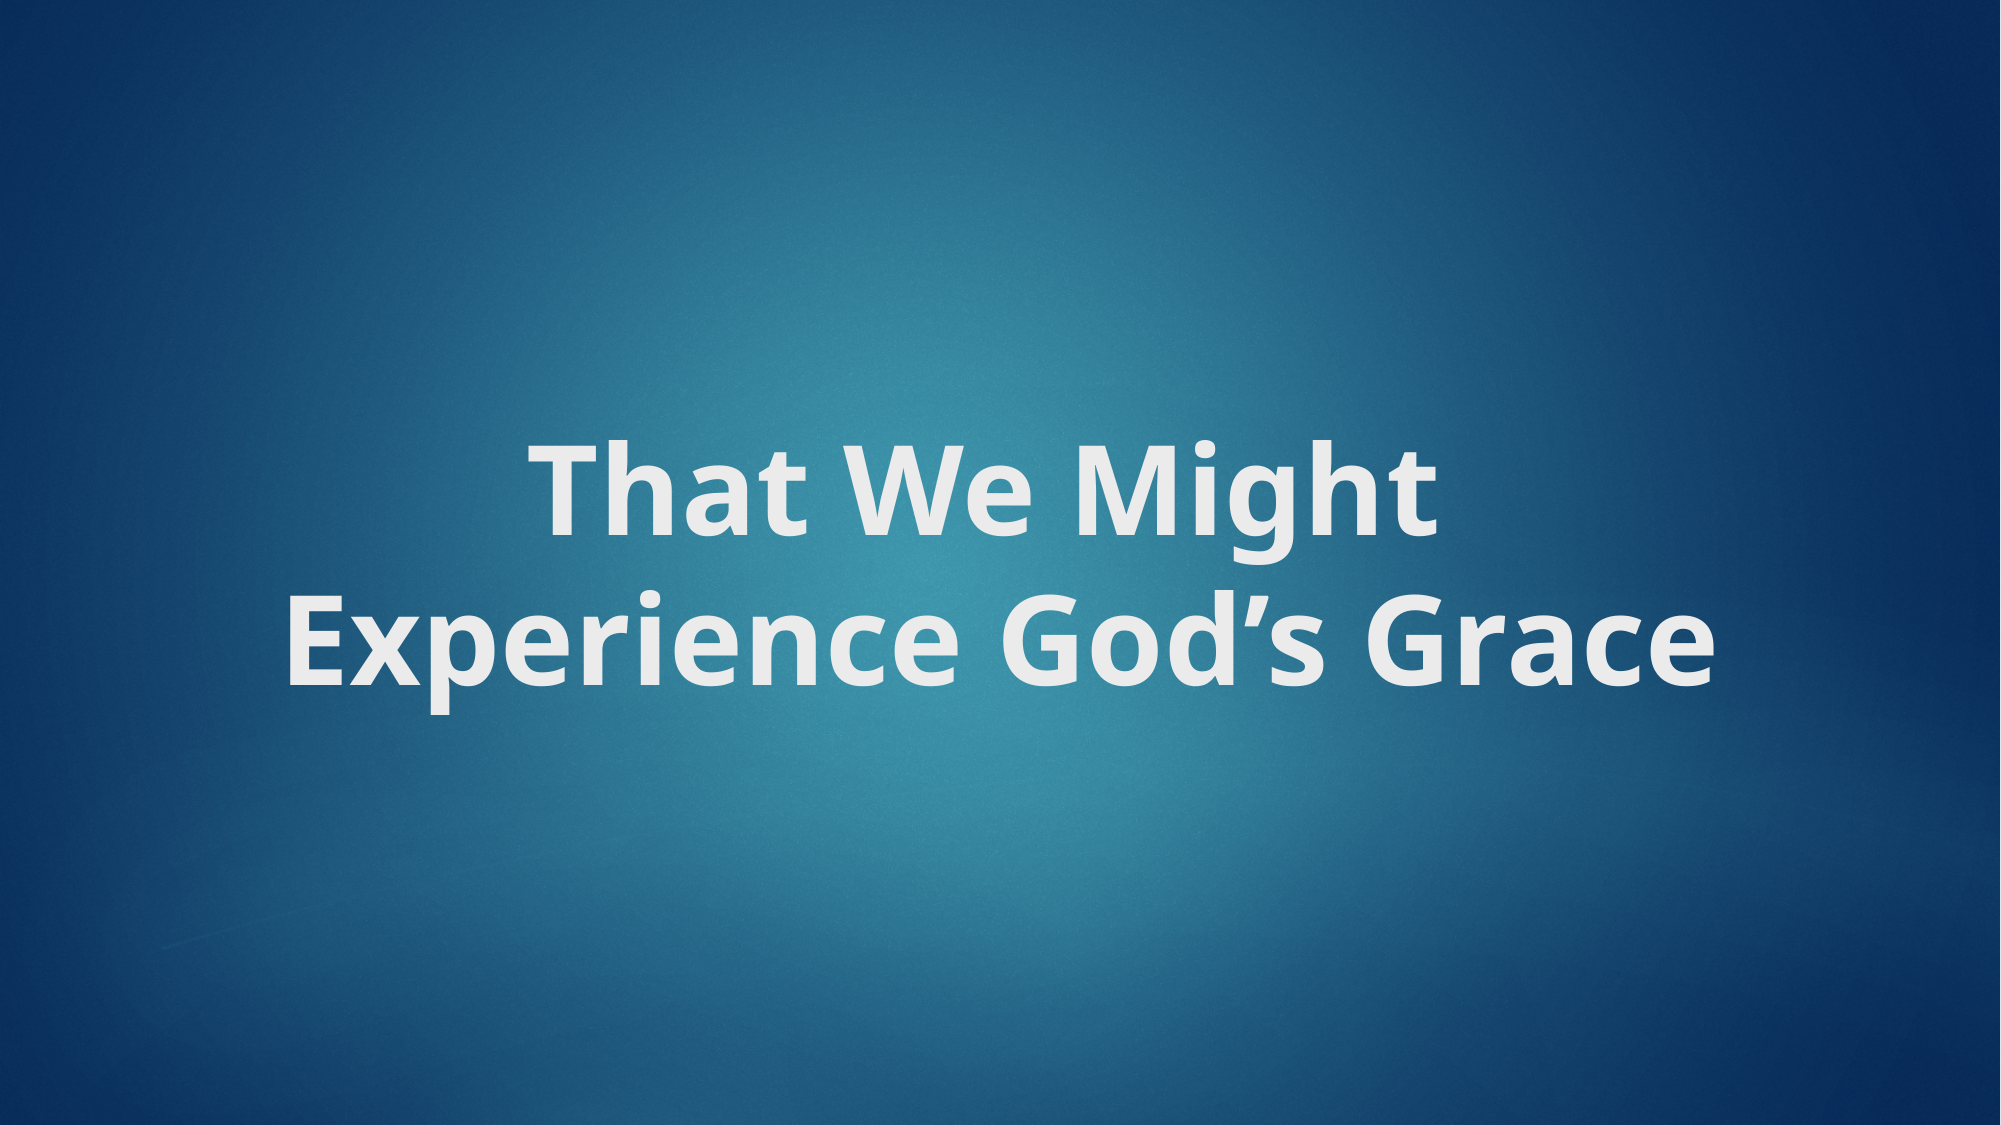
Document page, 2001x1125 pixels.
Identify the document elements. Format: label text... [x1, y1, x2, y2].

title That We Might Experience God’s Grace [0, 406, 2000, 719]
